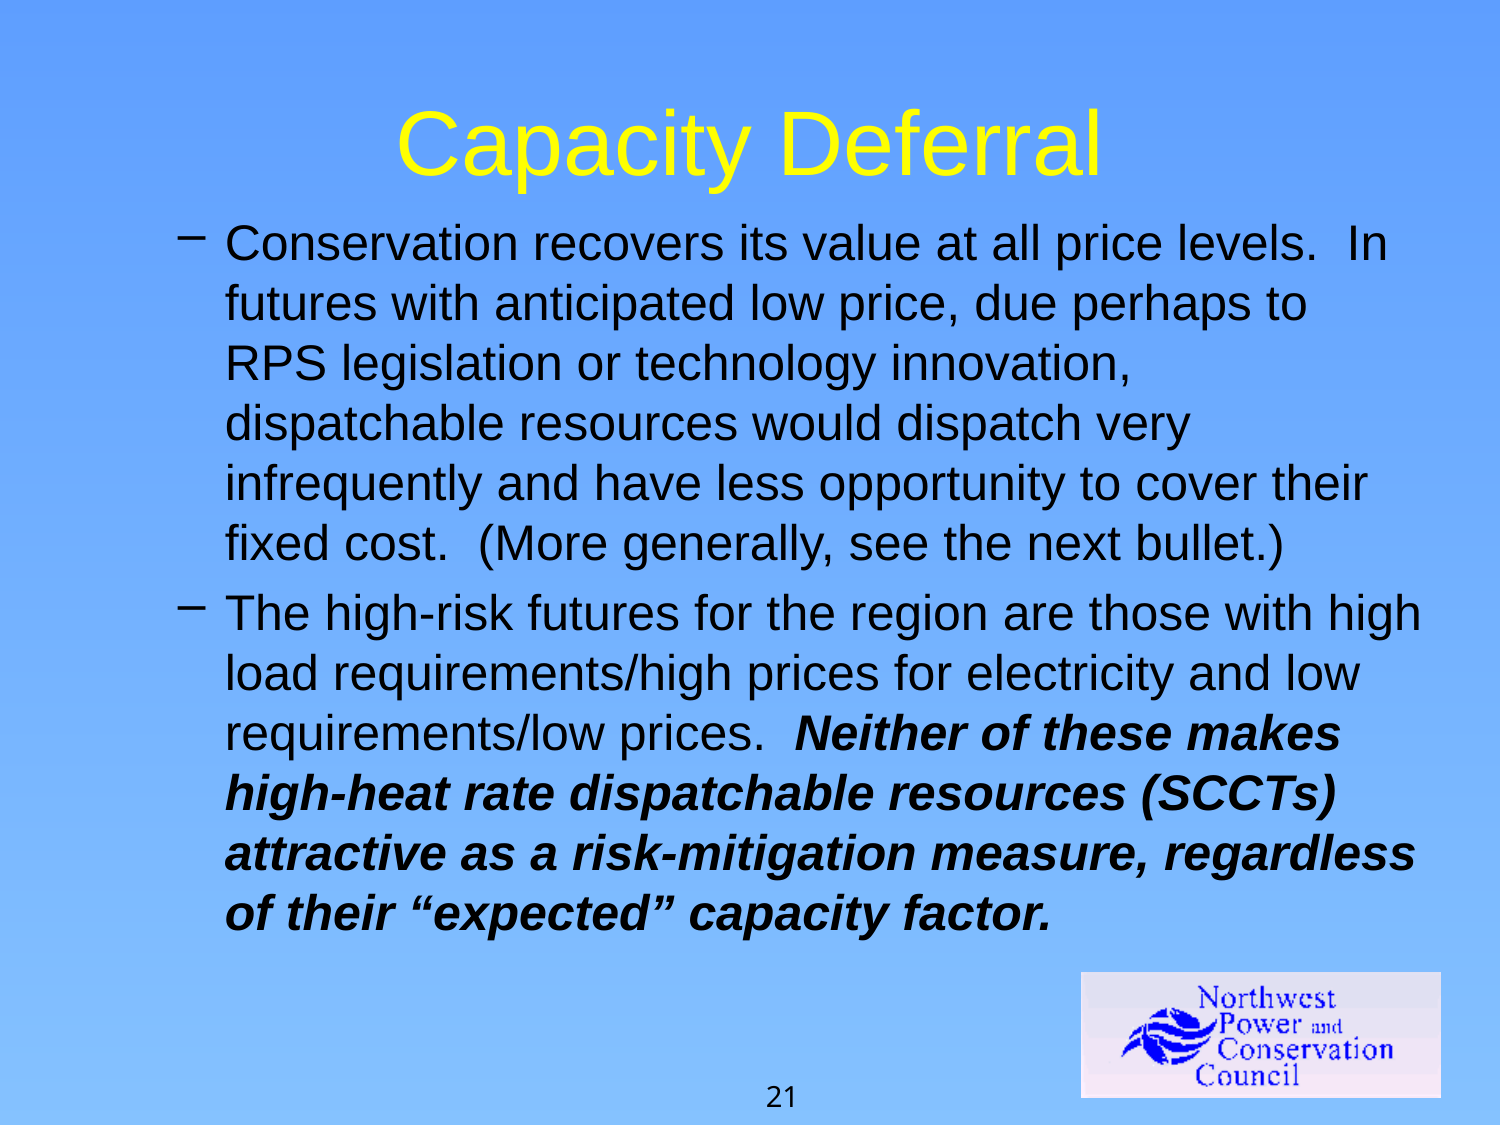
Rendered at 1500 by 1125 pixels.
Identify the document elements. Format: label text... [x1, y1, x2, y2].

picture [1081, 972, 1441, 1098]
title Capacity Deferral [74, 44, 1426, 233]
list Conservation recovers its value at all price levels. In futures with anticipated low price, due perhaps to RPS legislation or technology innovation, dispatchable resources would dispatch very infrequently and have less opportunity to cover their fixed cost. (More generally, see the next bullet.) The high-risk futures for the region are those with high load requirements/high prices for electricity and low requirements/low prices. Neither of these makes high-heat rate dispatchable resources (SCCTs) attractive as a risk-mitigation measure, regardless of their “expected” capacity factor. [87, 202, 1439, 1019]
